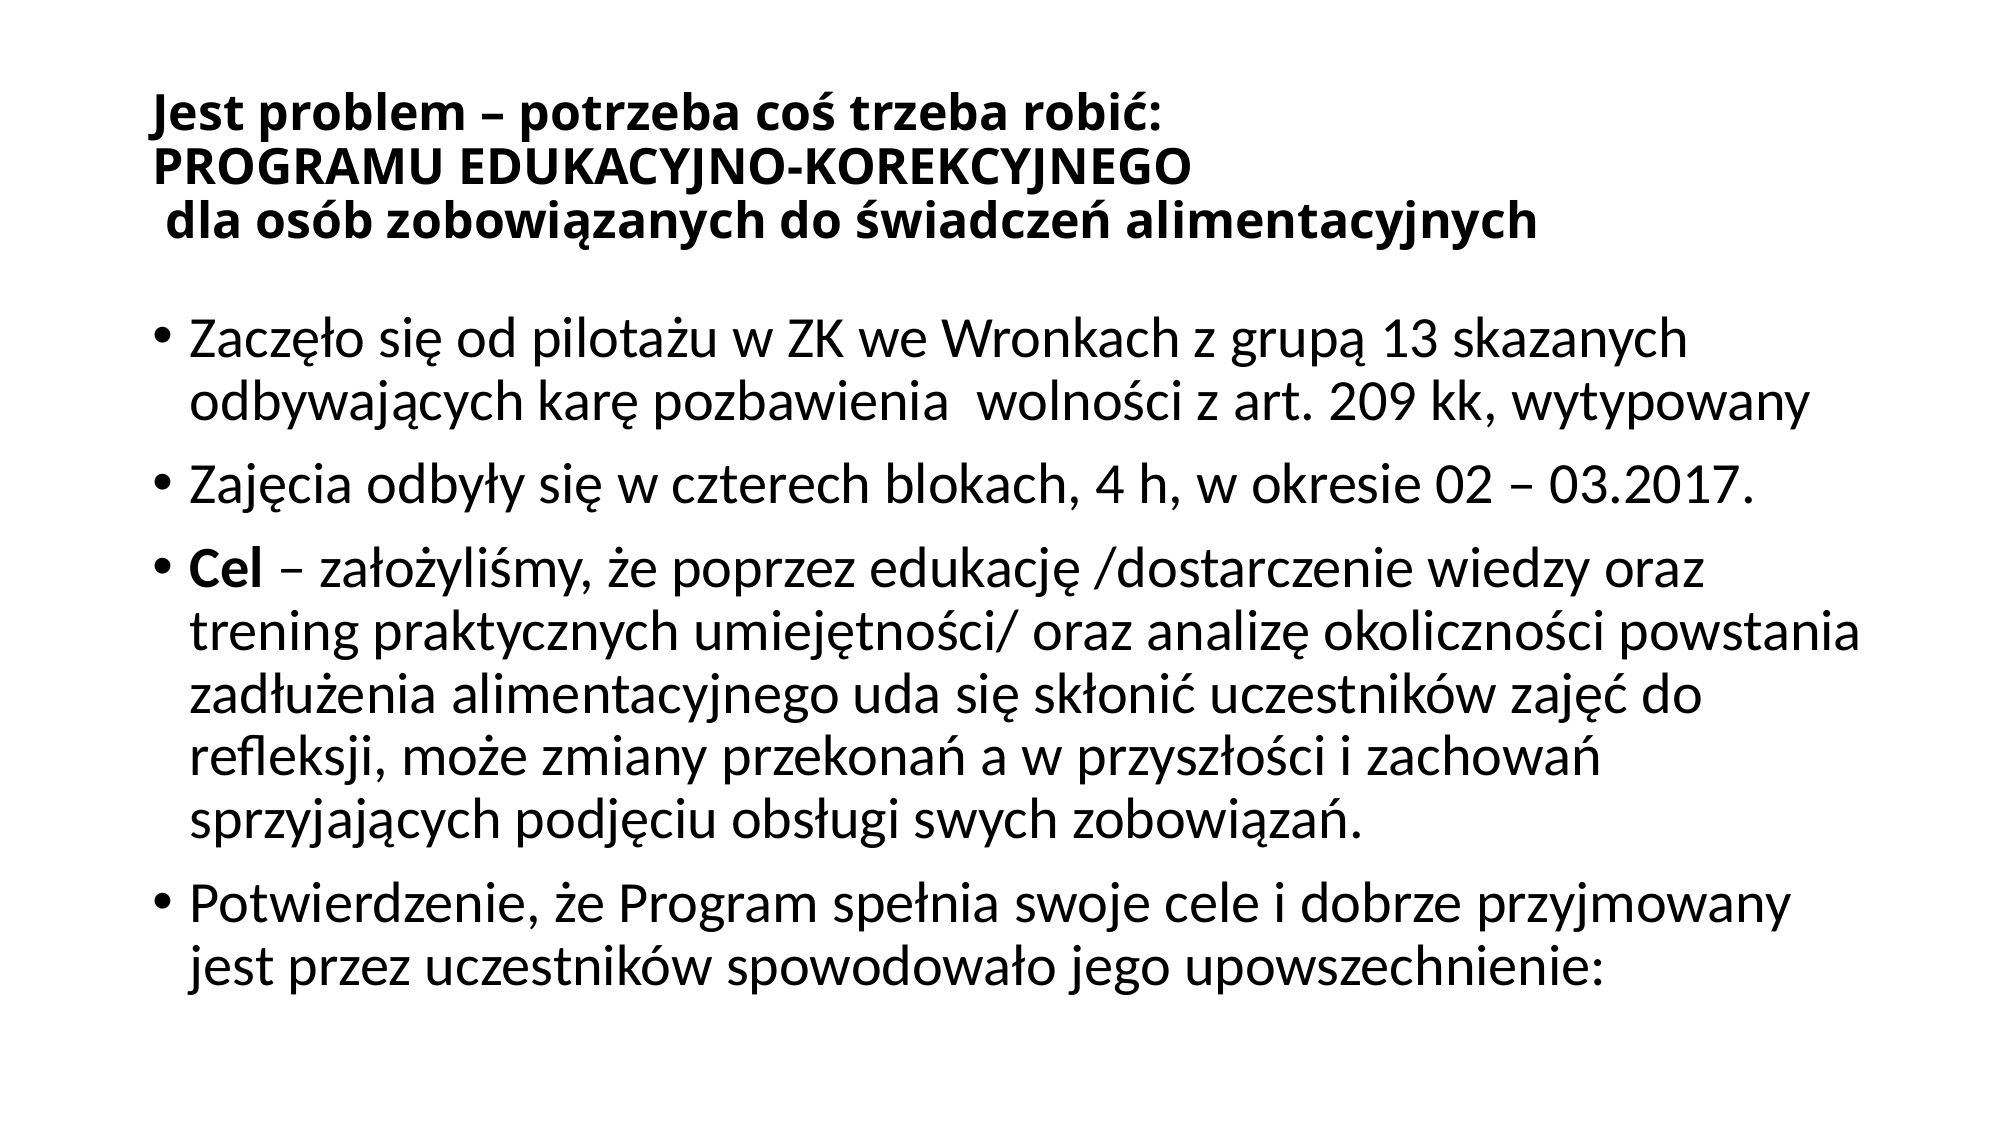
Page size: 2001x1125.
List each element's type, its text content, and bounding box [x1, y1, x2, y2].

title Jest problem – potrzeba coś trzeba robić: PROGRAMU EDUKACYJNO-KOREKCYJNEGO dla osób zobowiązanych do świadczeń alimentacyjnych [137, 59, 1863, 278]
list Zaczęło się od pilotażu w ZK we Wronkach z grupą 13 skazanych odbywających karę pozbawienia wolności z art. 209 kk, wytypowany Zajęcia odbyły się w czterech blokach, 4 h, w okresie 02 – 03.2017. Cel – założyliśmy, że poprzez edukację /dostarczenie wiedzy oraz trening praktycznych umiejętności/ oraz analizę okoliczności powstania zadłużenia alimentacyjnego uda się skłonić uczestników zajęć do refleksji, może zmiany przekonań a w przyszłości i zachowań sprzyjających podjęciu obsługi swych zobowiązań. Potwierdzenie, że Program spełnia swoje cele i dobrze przyjmowany jest przez uczestników spowodowało jego upowszechnienie: [137, 299, 1881, 1066]
